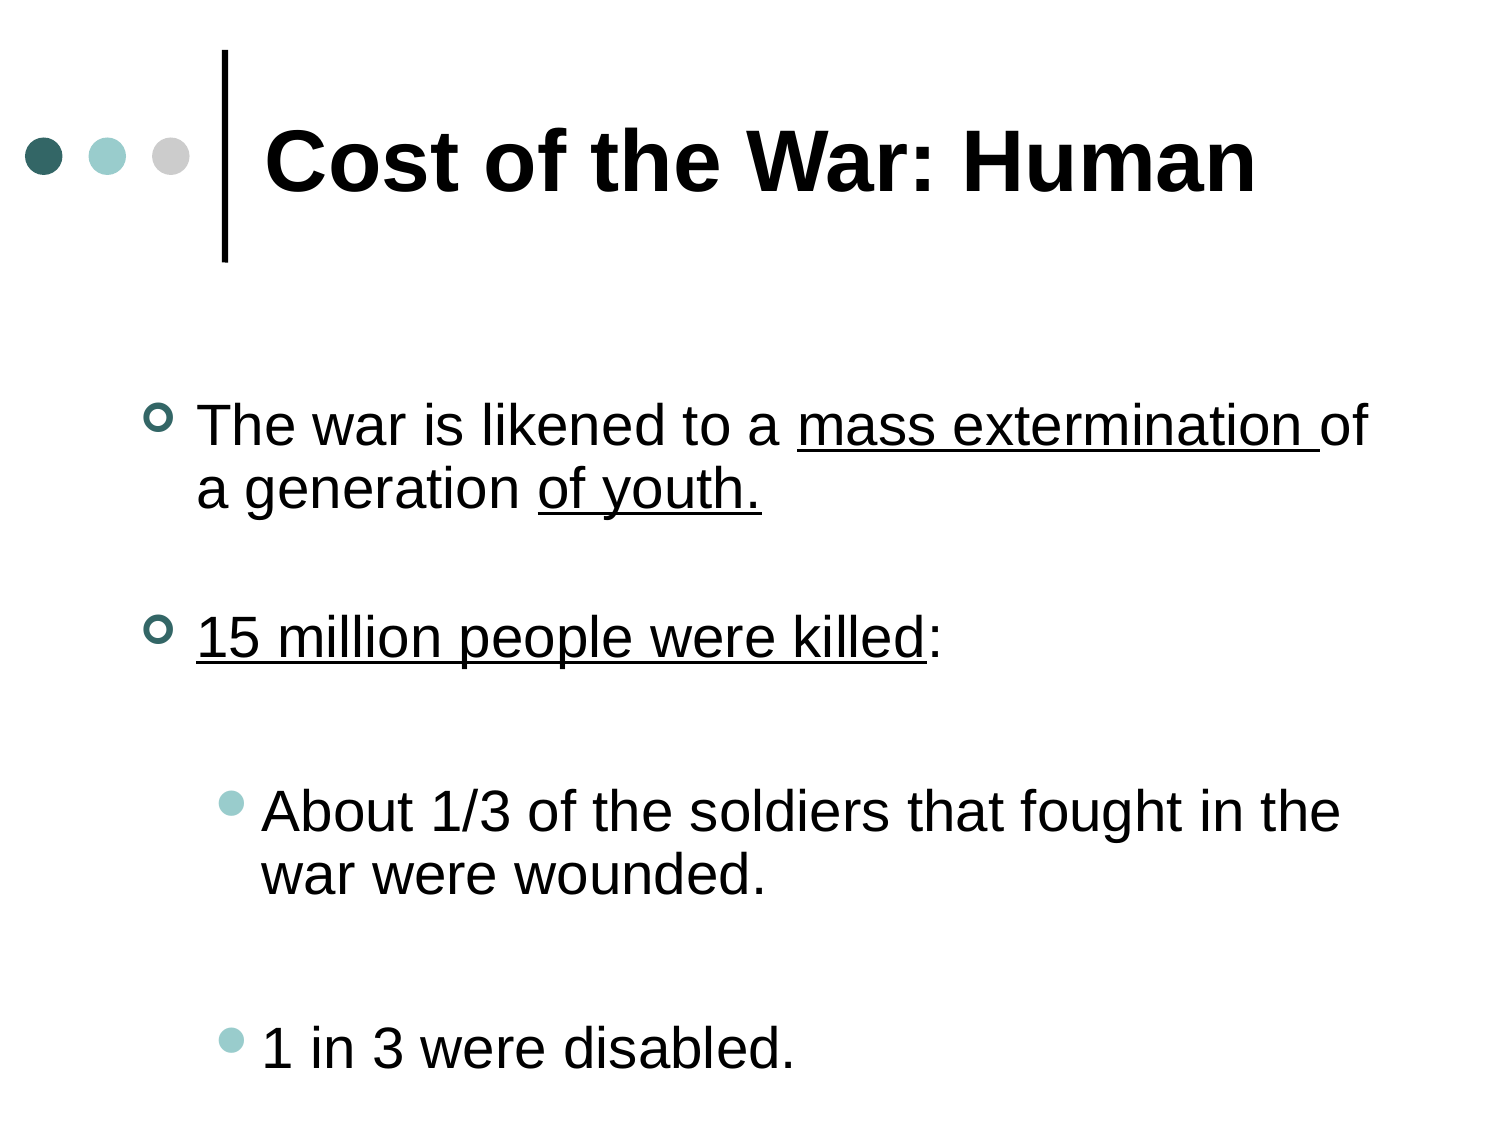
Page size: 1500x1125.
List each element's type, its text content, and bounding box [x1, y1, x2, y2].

list The war is likened to a mass extermination of a generation of youth. 15 million people were killed: About 1/3 of the soldiers that fought in the war were wounded. 1 in 3 were disabled. [124, 387, 1401, 1125]
title Cost of the War: Human [249, 30, 1401, 282]
